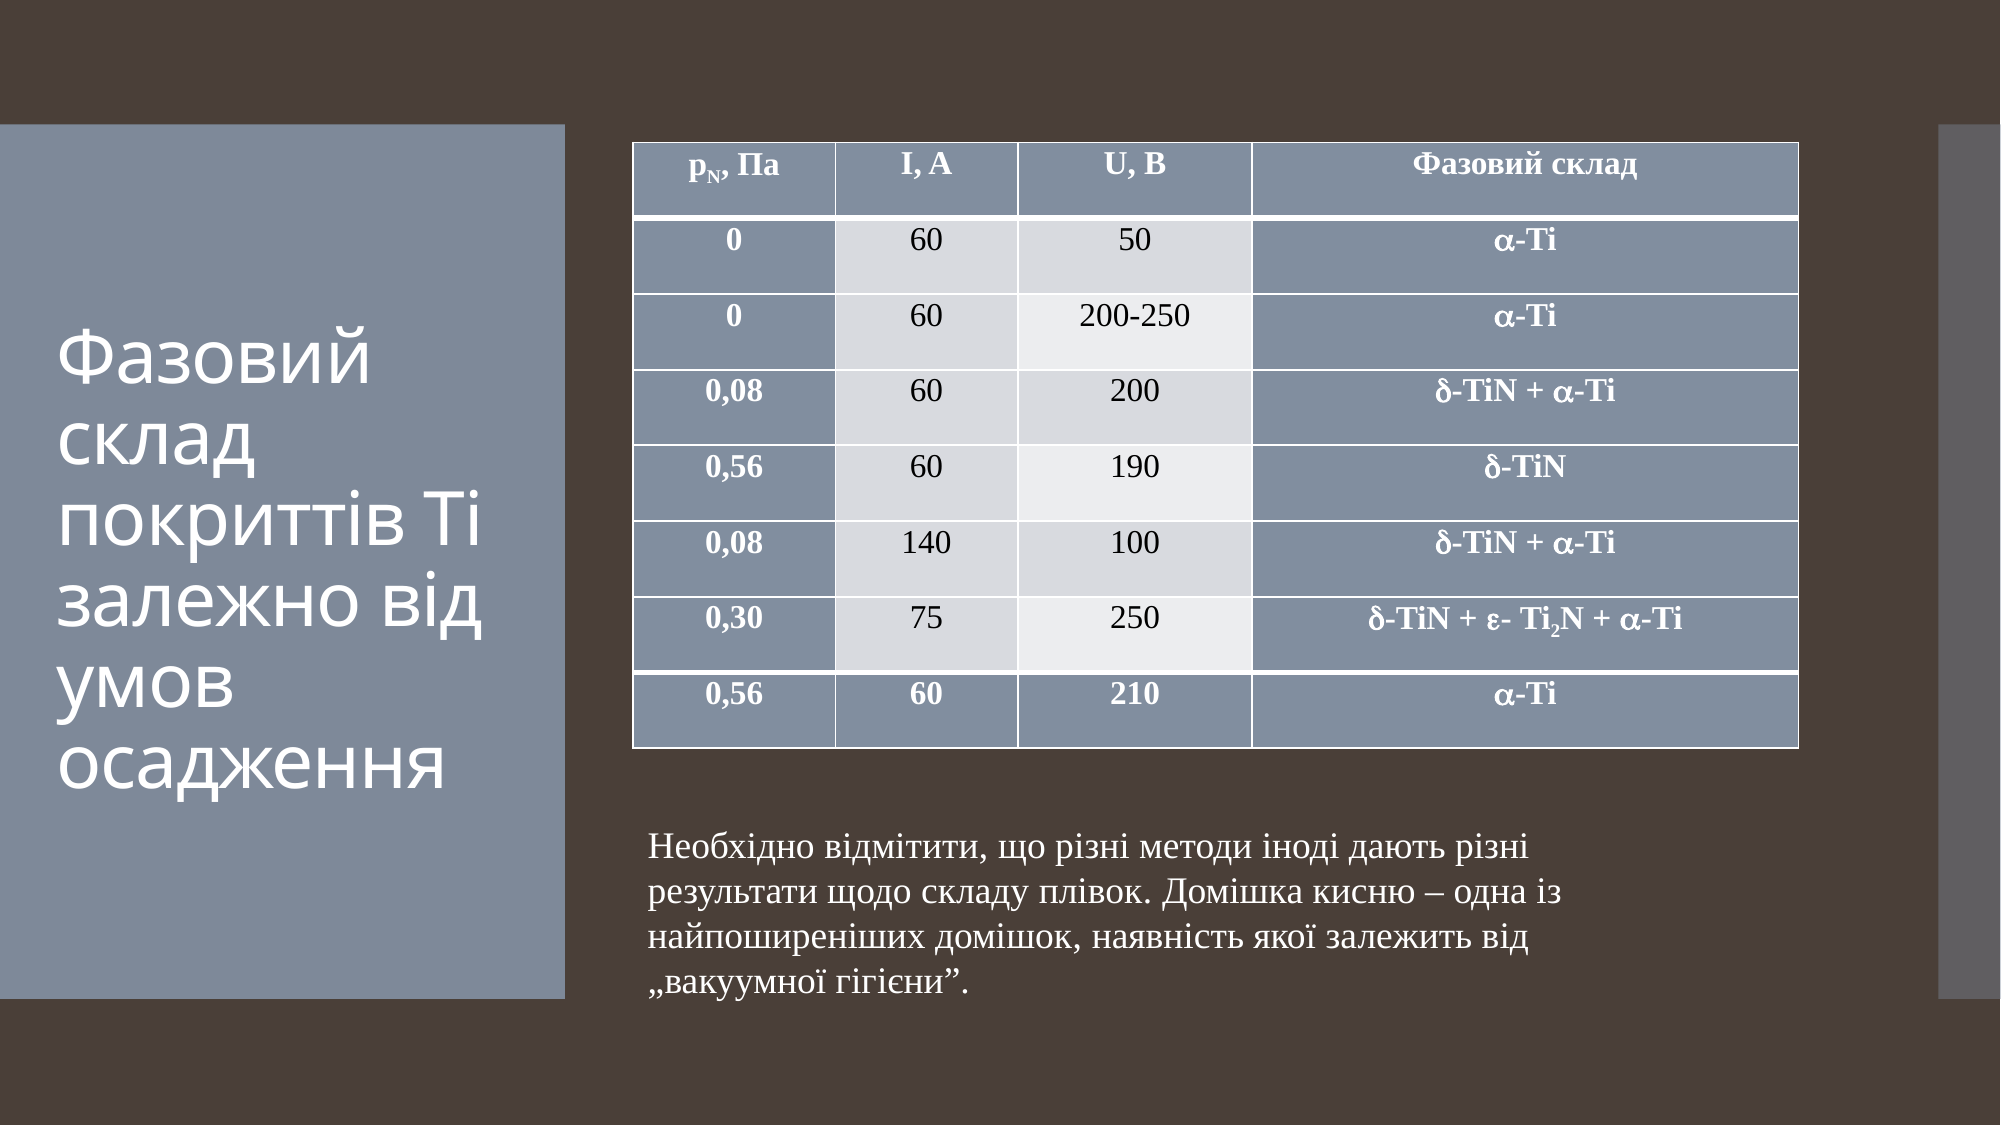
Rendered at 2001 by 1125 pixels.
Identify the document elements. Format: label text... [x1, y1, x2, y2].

table_cell 60 [836, 295, 1017, 369]
table_cell -Ti [1253, 221, 1798, 293]
table_cell 50 [1019, 221, 1251, 293]
table_cell 140 [836, 522, 1017, 596]
table_cell 200-250 [1019, 295, 1251, 369]
table_cell 190 [1019, 446, 1251, 520]
table_cell 60 [836, 371, 1017, 444]
table_cell 60 [836, 446, 1017, 520]
table_cell 250 [1019, 598, 1251, 670]
text_box Необхідно відмітити, що різні методи іноді дають різні результати щодо складу плівок. Домішка кисню – одна із найпоширеніших домішок, наявність якої залежить від „вакуумної гігієни”. [633, 813, 1633, 1009]
table_cell -TiN + -Ti [1253, 371, 1798, 444]
table_cell 100 [1019, 522, 1251, 596]
table_header Фазовий склад [1253, 143, 1798, 215]
table_cell -Ti [1253, 295, 1798, 369]
table_cell 0,56 [634, 446, 835, 520]
table_cell 210 [1019, 675, 1251, 747]
table_cell 60 [836, 221, 1017, 293]
table_cell 0,56 [634, 675, 835, 747]
table_header U, B [1019, 143, 1251, 215]
table_cell 0,08 [634, 522, 835, 596]
table_cell 60 [836, 675, 1017, 747]
table_header I, A [836, 143, 1017, 215]
table_cell 0,30 [634, 598, 835, 670]
table_cell 0,08 [634, 371, 835, 444]
table_cell 75 [836, 598, 1017, 670]
table_cell -TiN + - Ti2N + -Ti [1253, 598, 1798, 670]
table_cell -Ti [1253, 675, 1798, 747]
table_cell 0 [634, 295, 835, 369]
table_cell 200 [1019, 371, 1251, 444]
table_cell -TiN [1253, 446, 1798, 520]
title Фазовий склад покриттів Ті залежно від умов осадження [41, 184, 525, 940]
table_cell -TiN + -Ti [1253, 522, 1798, 596]
table_header pN, Па [634, 143, 835, 215]
table_cell 0 [634, 221, 835, 293]
